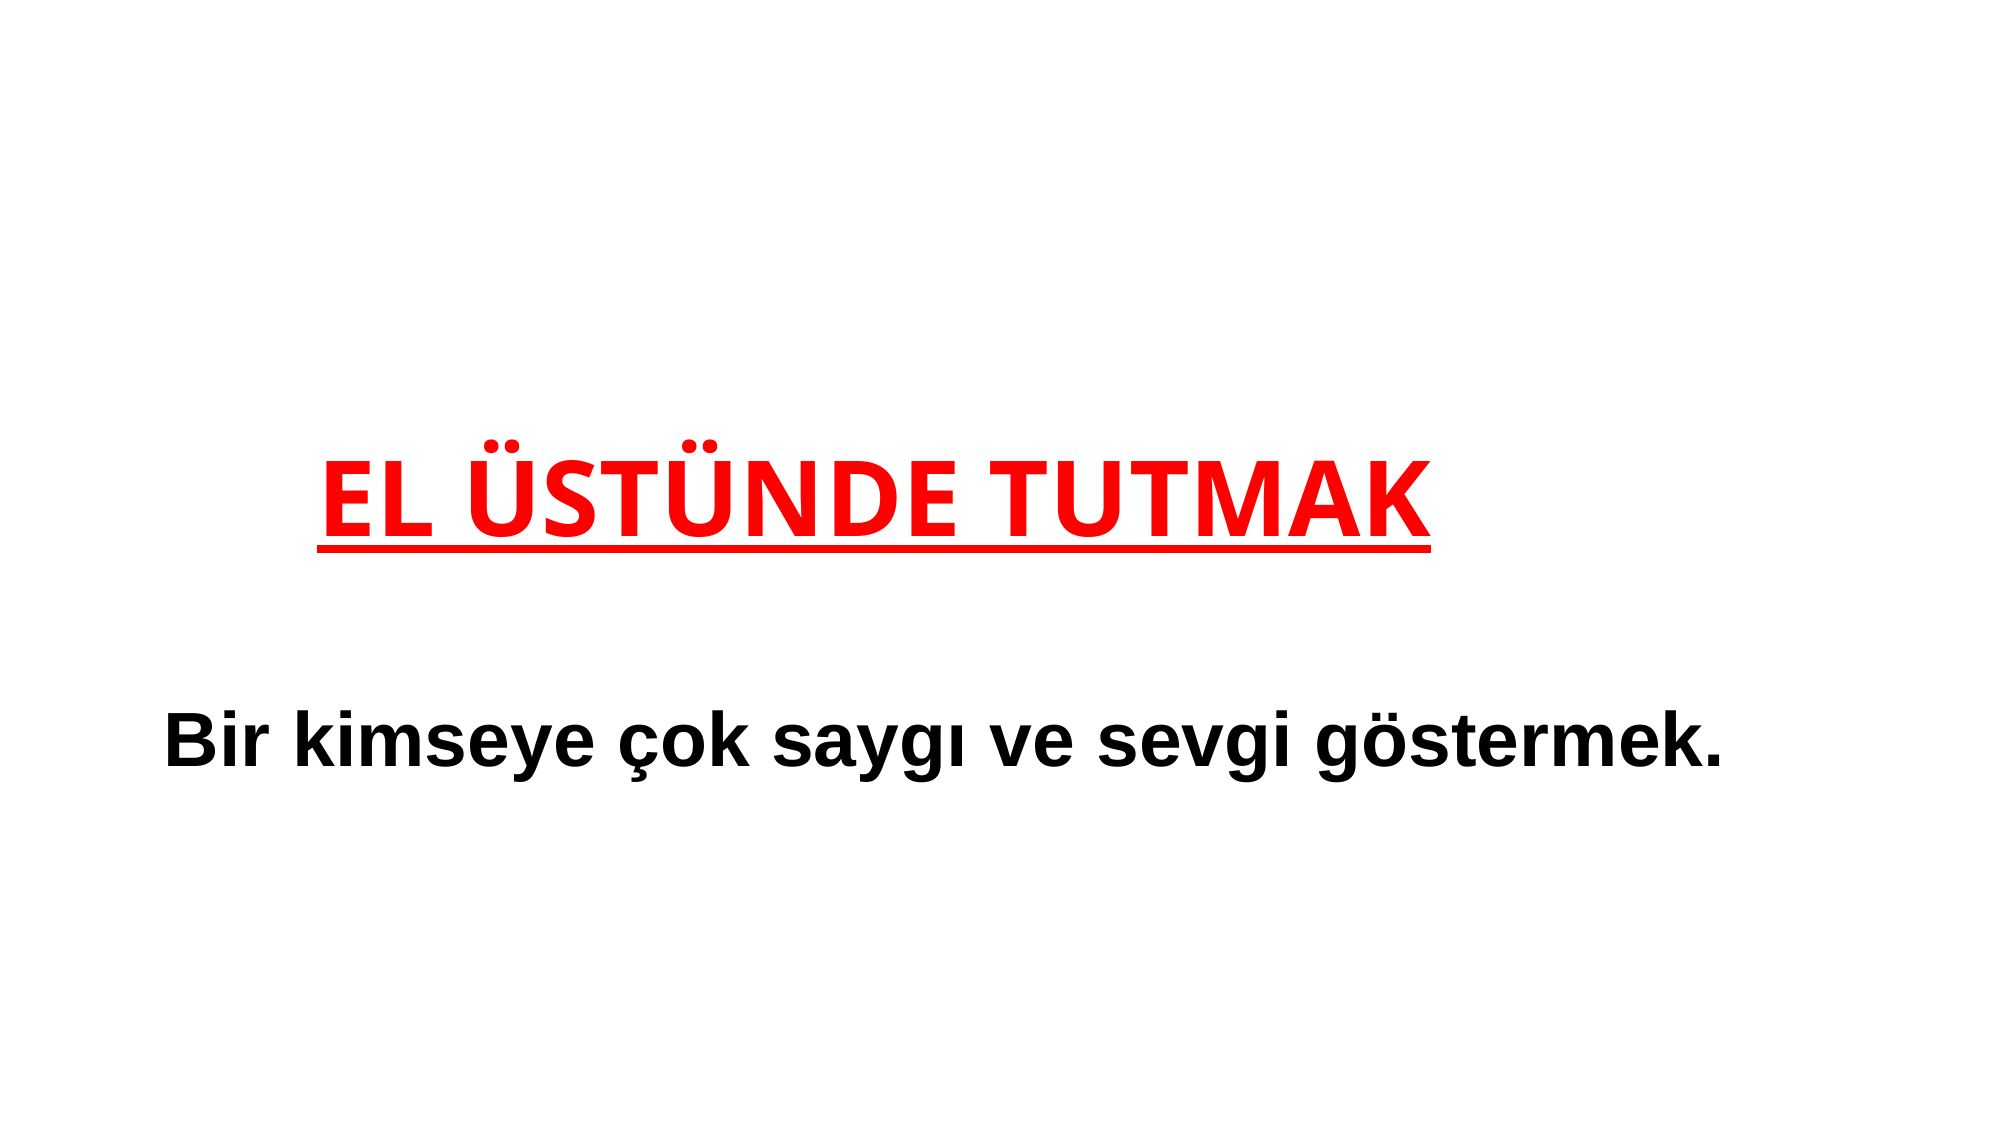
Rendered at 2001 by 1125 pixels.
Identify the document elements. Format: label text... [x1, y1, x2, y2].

title EL ÜSTÜNDE TUTMAK Bir kimseye çok saygı ve sevgi göstermek. [84, 291, 1906, 851]
